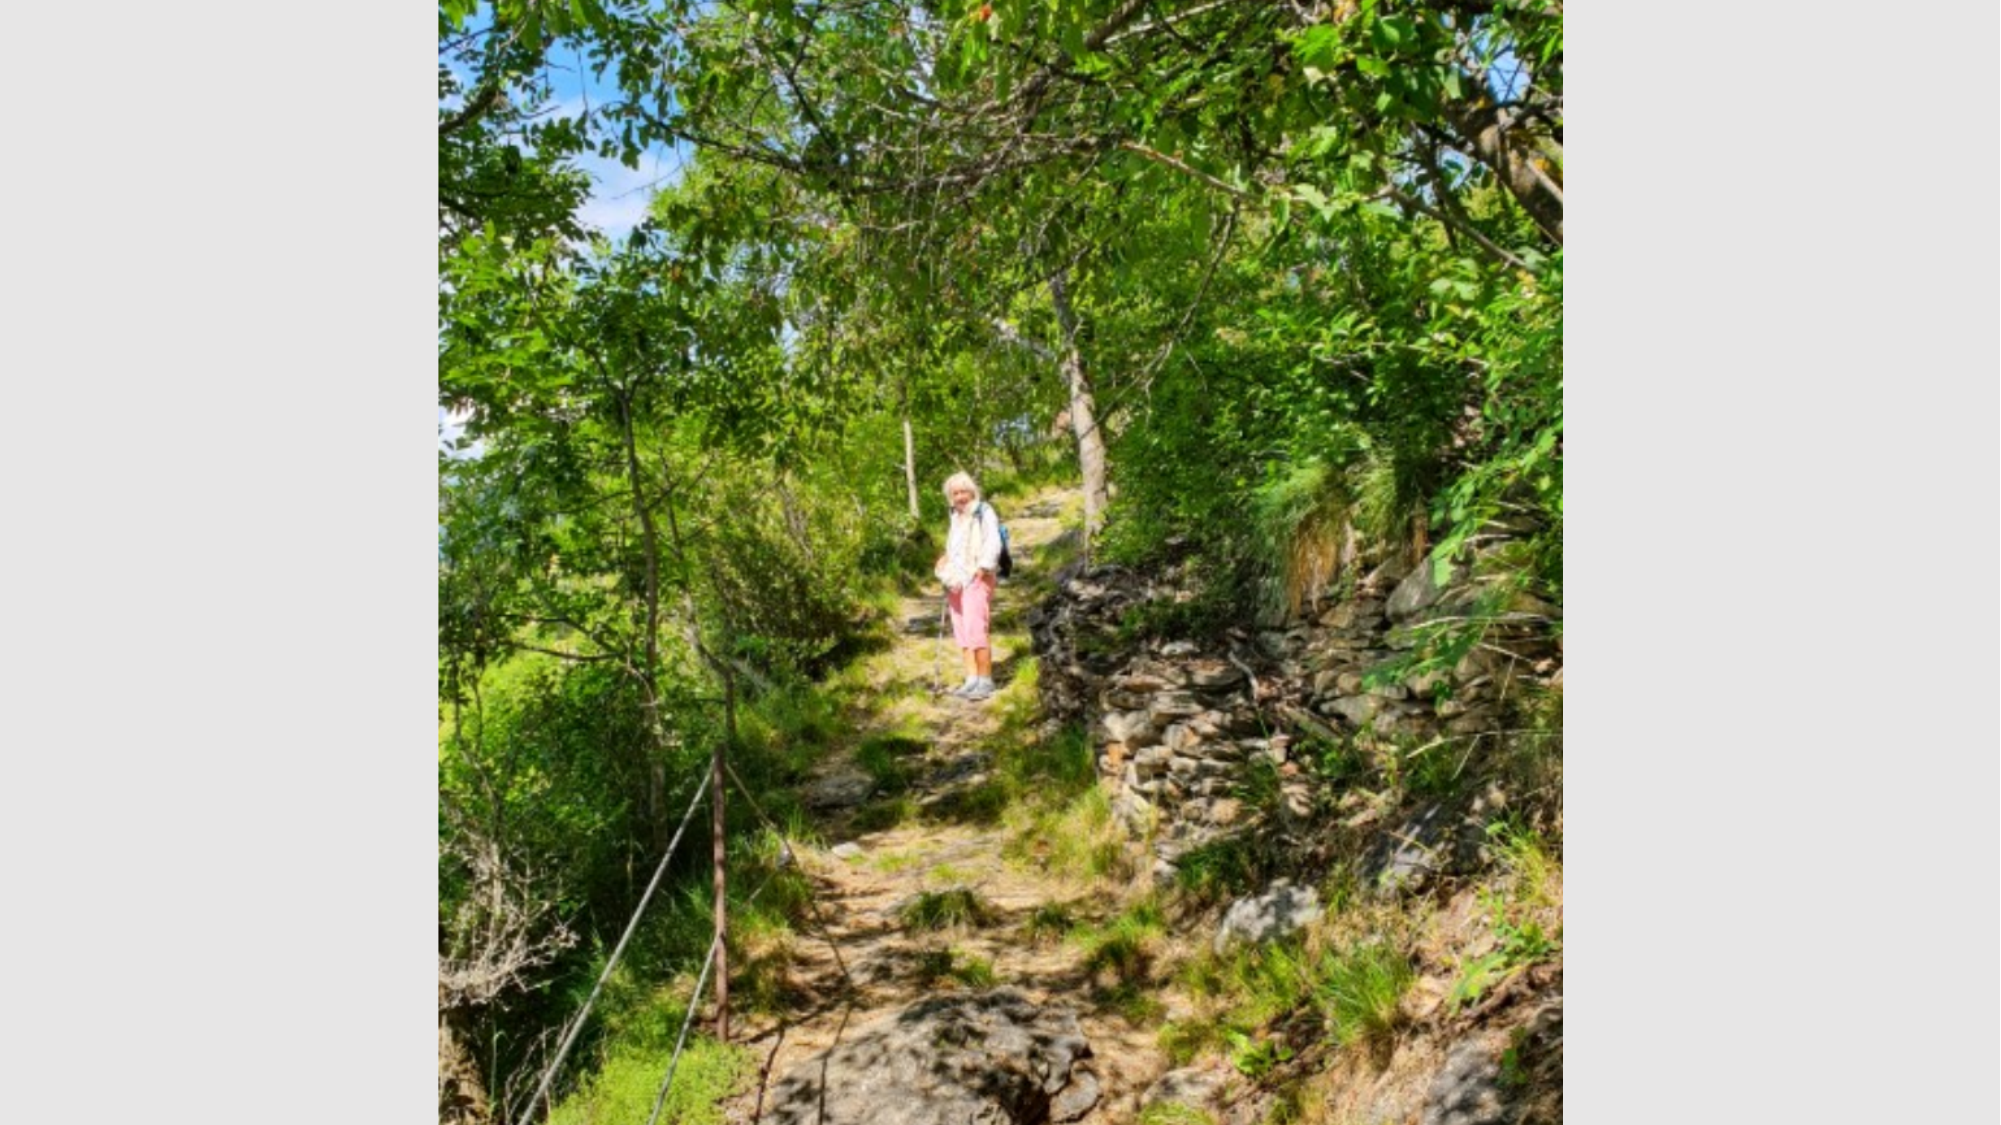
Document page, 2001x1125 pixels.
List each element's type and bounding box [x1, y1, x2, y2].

picture [249, 0, 1750, 1125]
